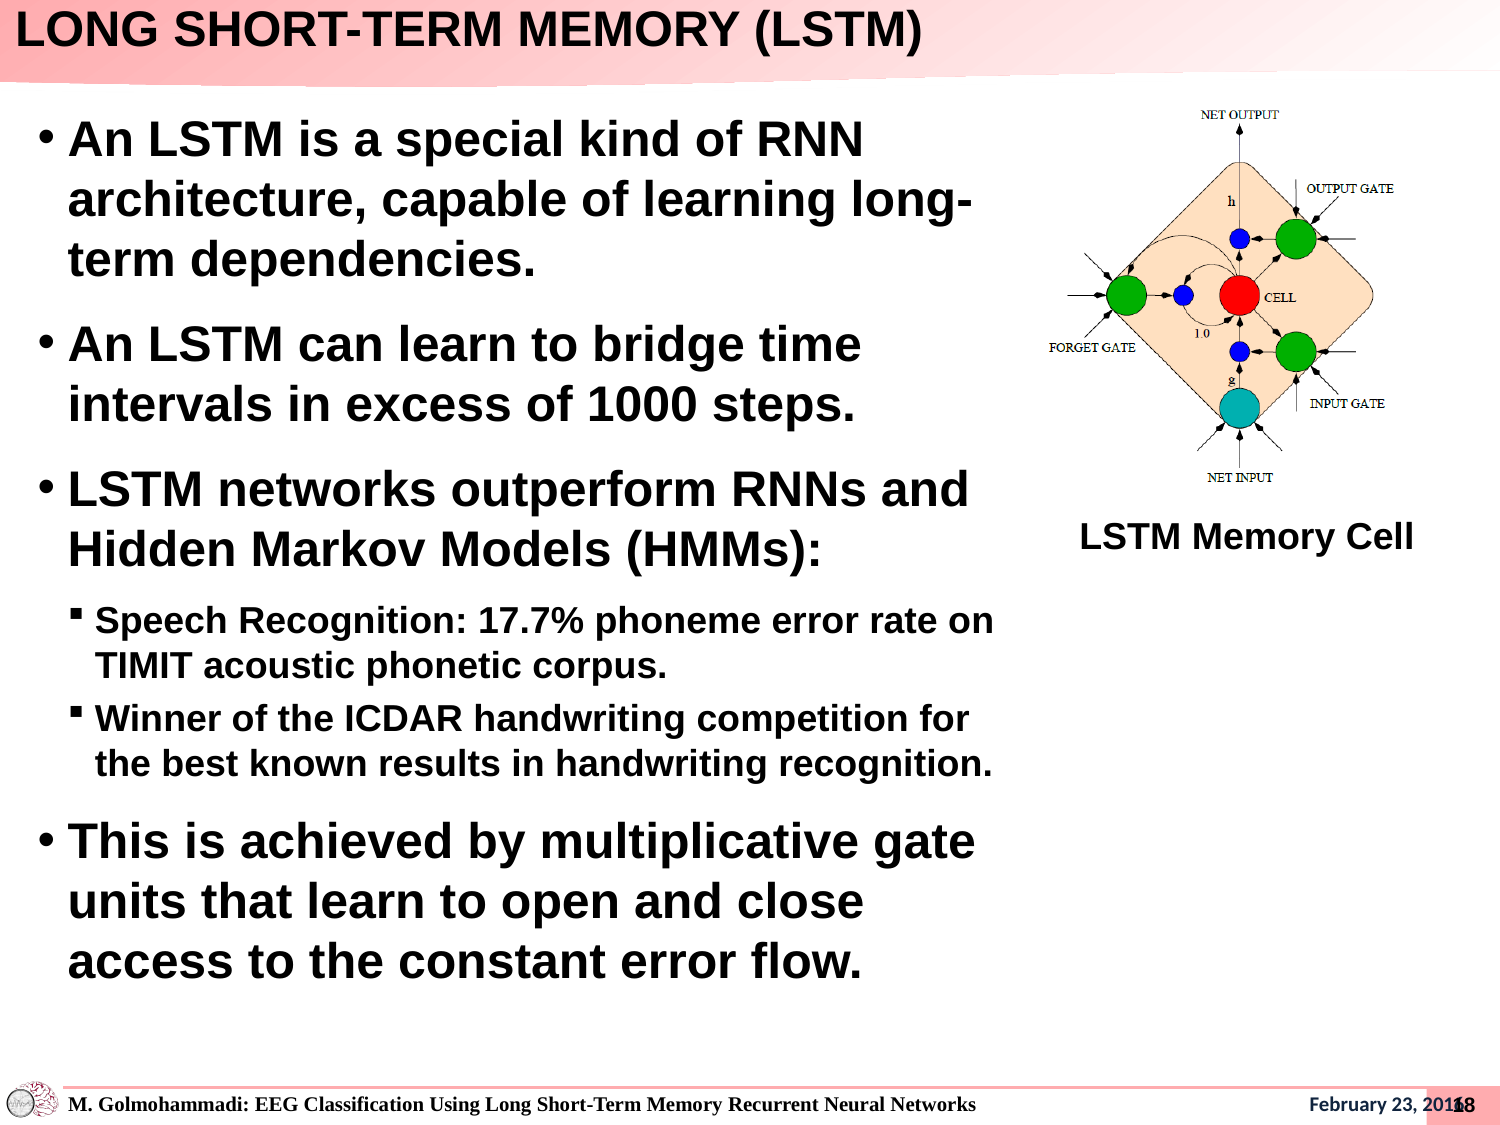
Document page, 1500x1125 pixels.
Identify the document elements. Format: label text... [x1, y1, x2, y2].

text_box LSTM Memory Cell [1064, 505, 1430, 565]
list An LSTM is a special kind of RNN architecture, capable of learning long-term dependencies. An LSTM can learn to bridge time intervals in excess of 1000 steps. LSTM networks outperform RNNs and Hidden Markov Models (HMMs): Speech Recognition: 17.7% phoneme error rate on TIMIT acoustic phonetic corpus. Winner of the ICDAR handwriting competition for the best known results in handwriting recognition. This is achieved by multiplicative gate units that learn to open and close access to the constant error flow. [37, 106, 1001, 1011]
title LONG SHORT-TERM MEMORY (LSTM) [0, 0, 1500, 54]
picture [1032, 105, 1463, 496]
picture [6, 1081, 59, 1118]
